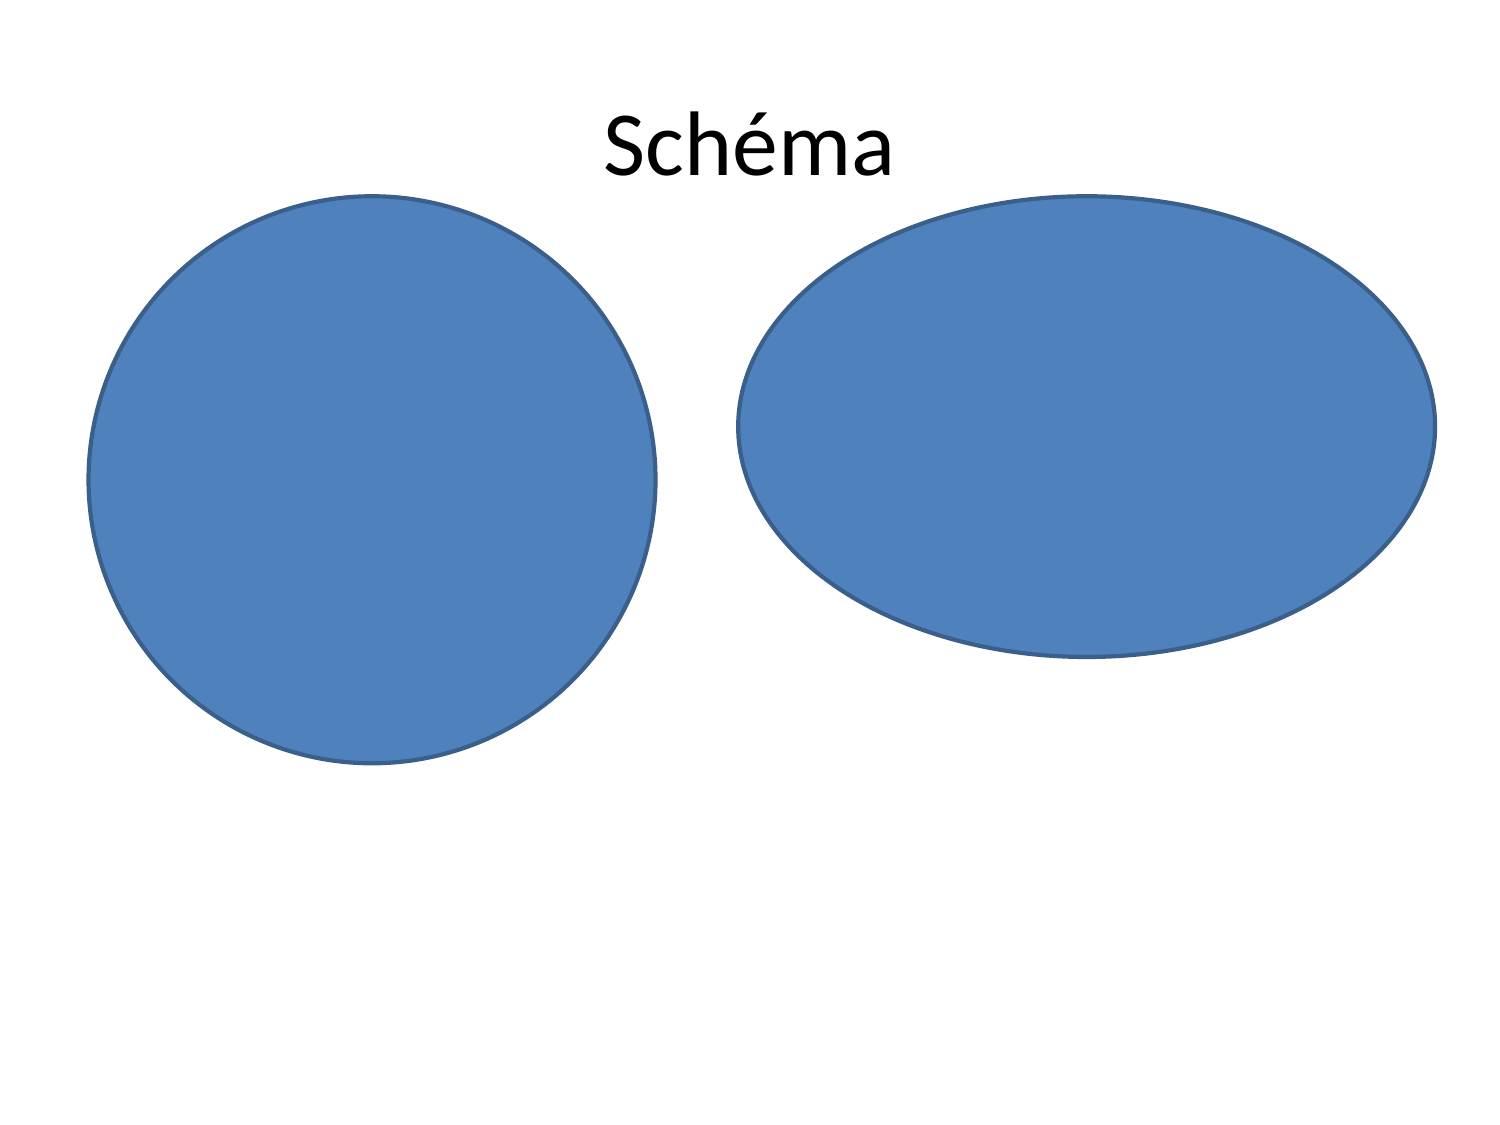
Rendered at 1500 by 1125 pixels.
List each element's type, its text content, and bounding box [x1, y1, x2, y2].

text_box [736, 194, 1438, 660]
text_box [86, 194, 658, 766]
title Schéma [75, 45, 1425, 233]
